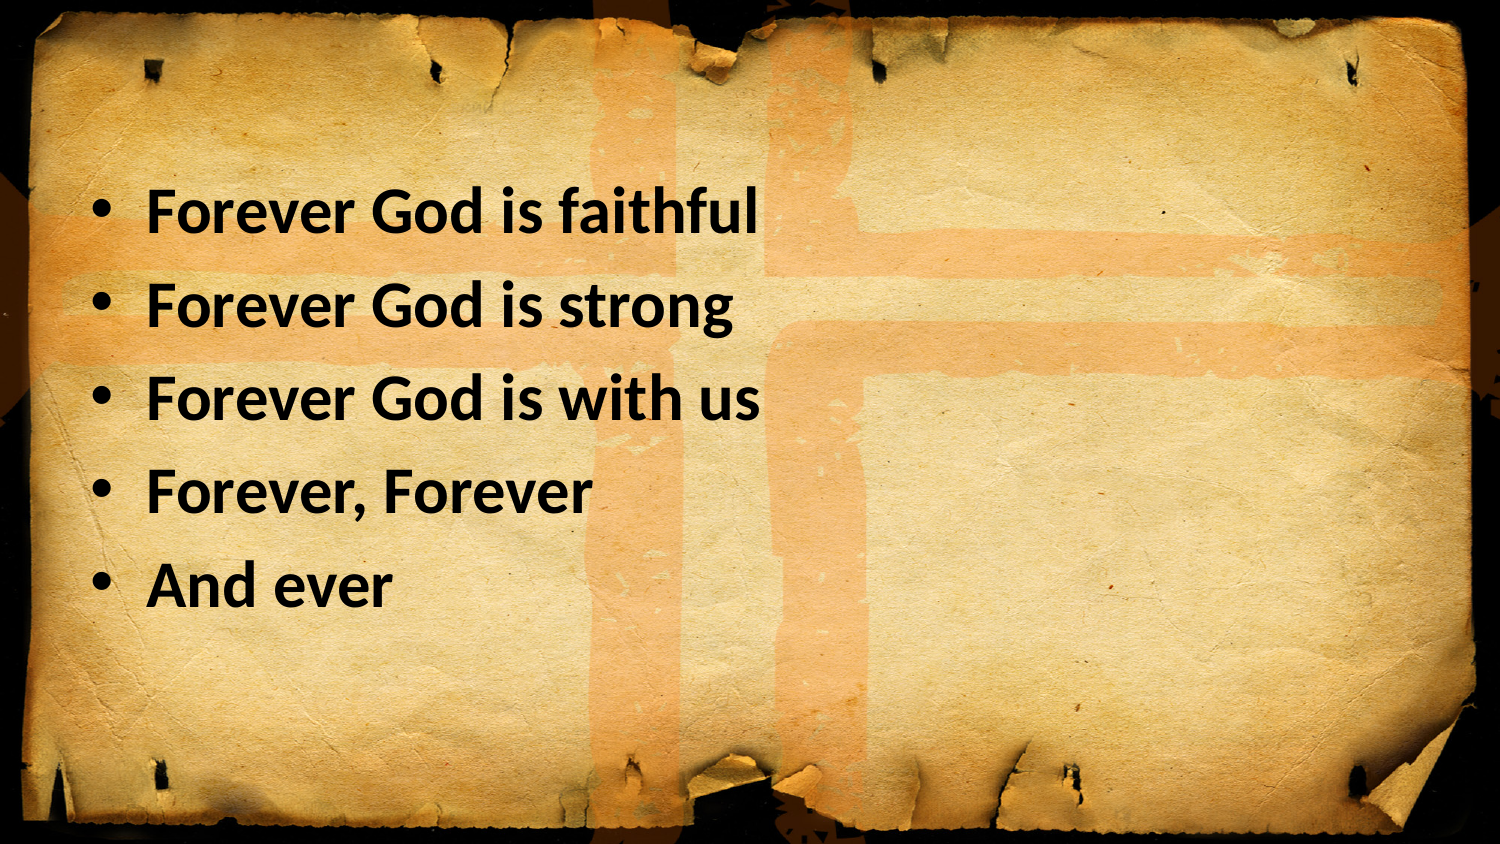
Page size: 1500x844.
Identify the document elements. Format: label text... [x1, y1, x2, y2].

picture [0, 0, 1500, 844]
list Forever God is faithful Forever God is strong Forever God is with us Forever, Forever And ever [75, 159, 1425, 717]
